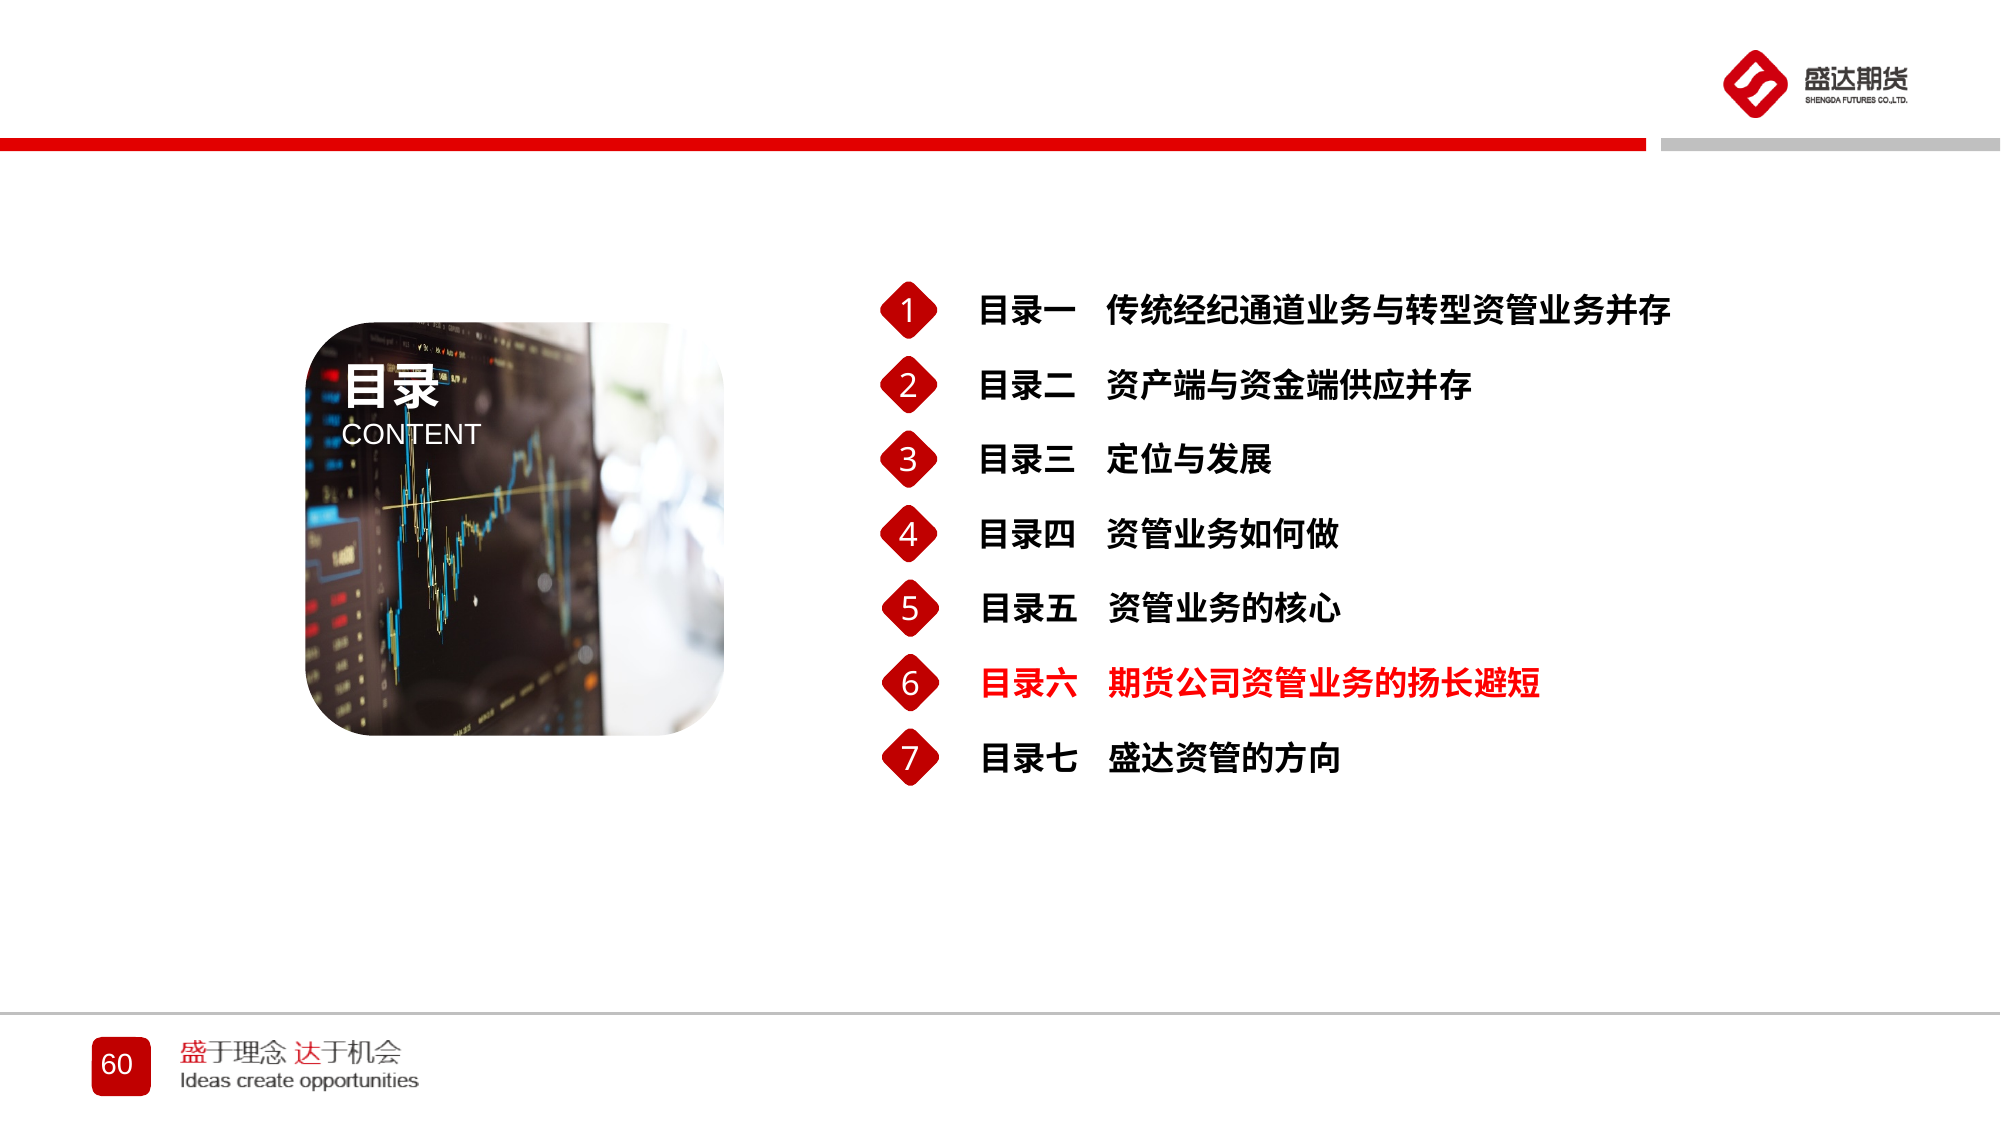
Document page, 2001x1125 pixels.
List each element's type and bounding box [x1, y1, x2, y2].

text_box [884, 431, 1578, 487]
picture [305, 322, 724, 736]
text_box [884, 282, 1758, 338]
text_box [885, 654, 1580, 711]
text_box [884, 505, 1578, 562]
text_box [884, 356, 1758, 413]
picture [180, 1040, 419, 1093]
picture [1712, 50, 1918, 118]
text_box [885, 580, 1580, 636]
text_box [885, 729, 1580, 785]
